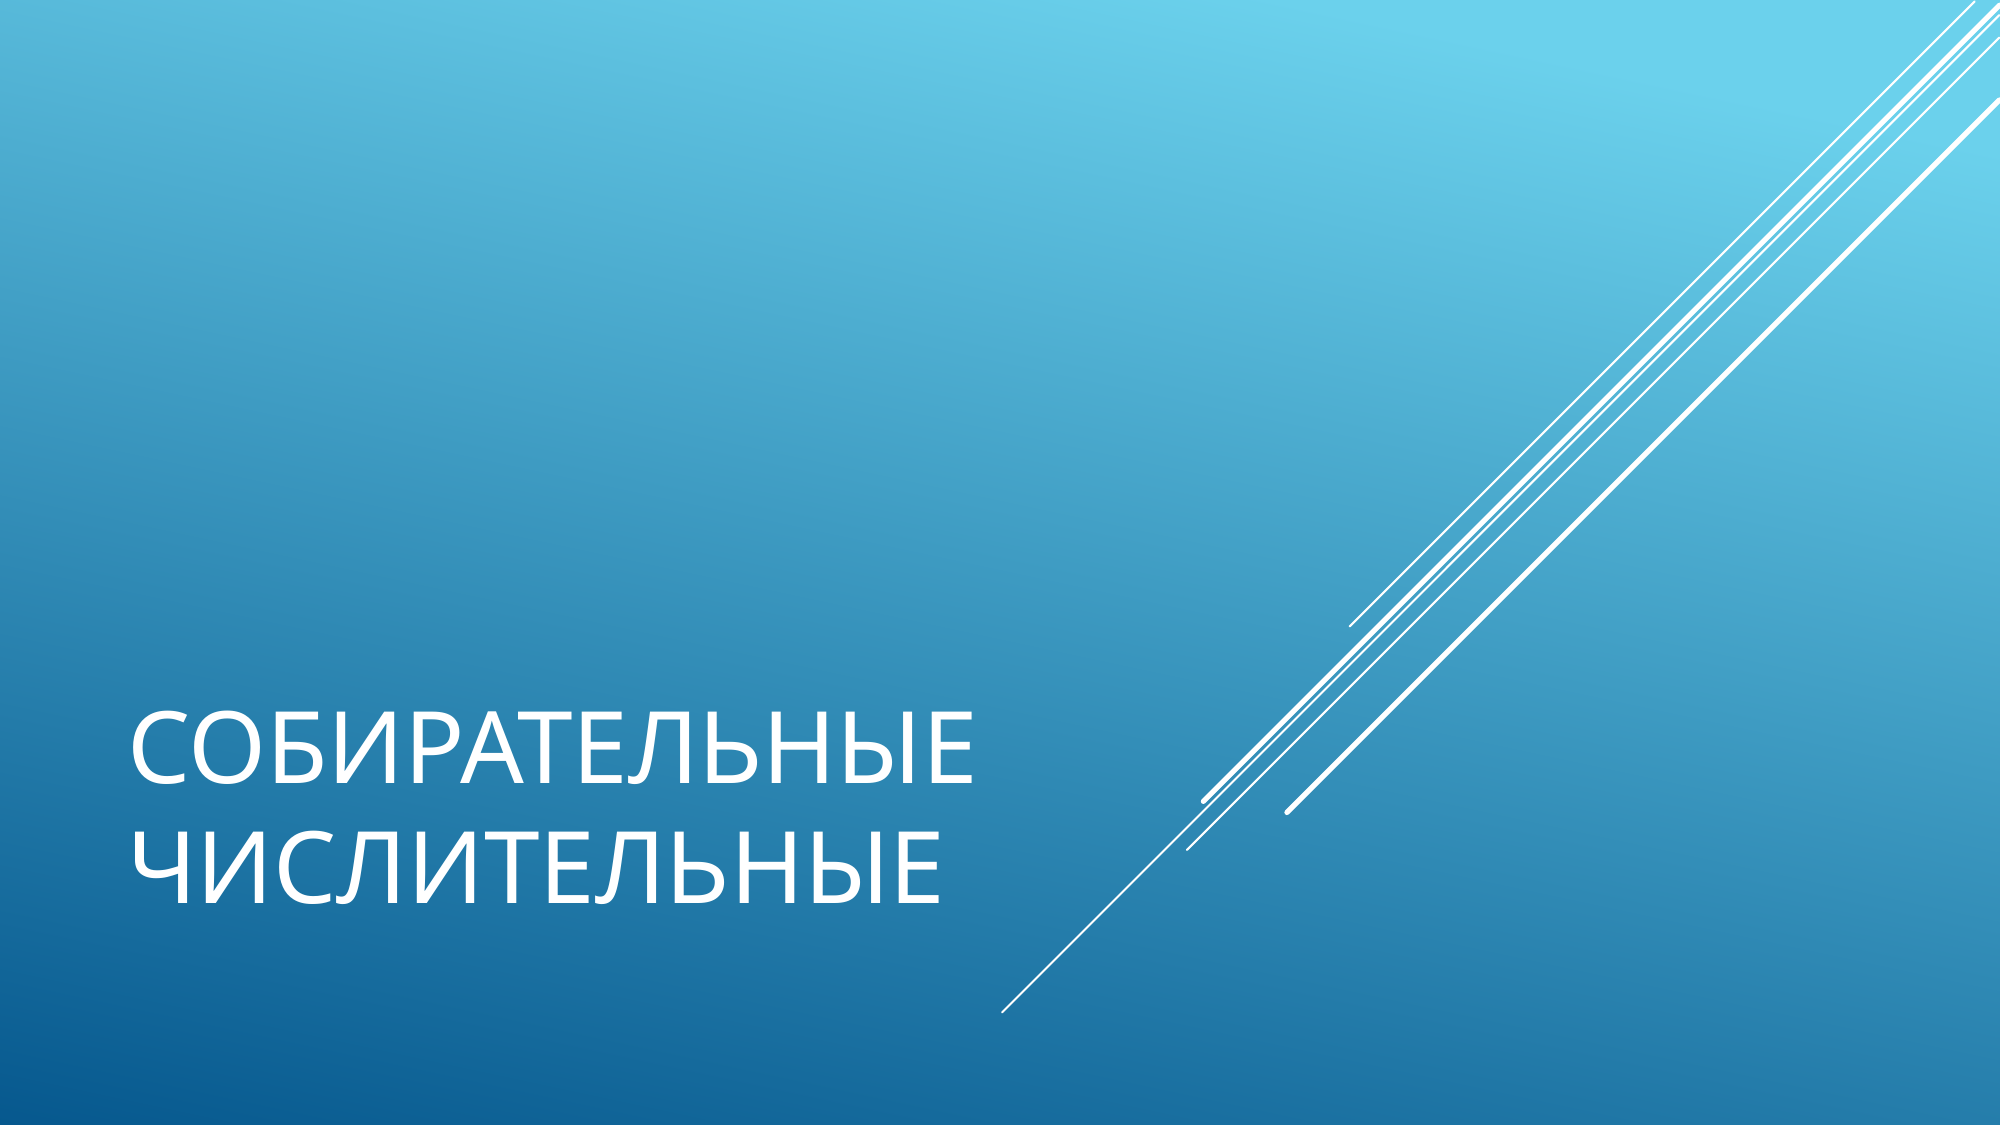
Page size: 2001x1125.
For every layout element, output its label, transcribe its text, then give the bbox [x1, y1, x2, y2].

title Собирательные числительные [112, 112, 1425, 932]
